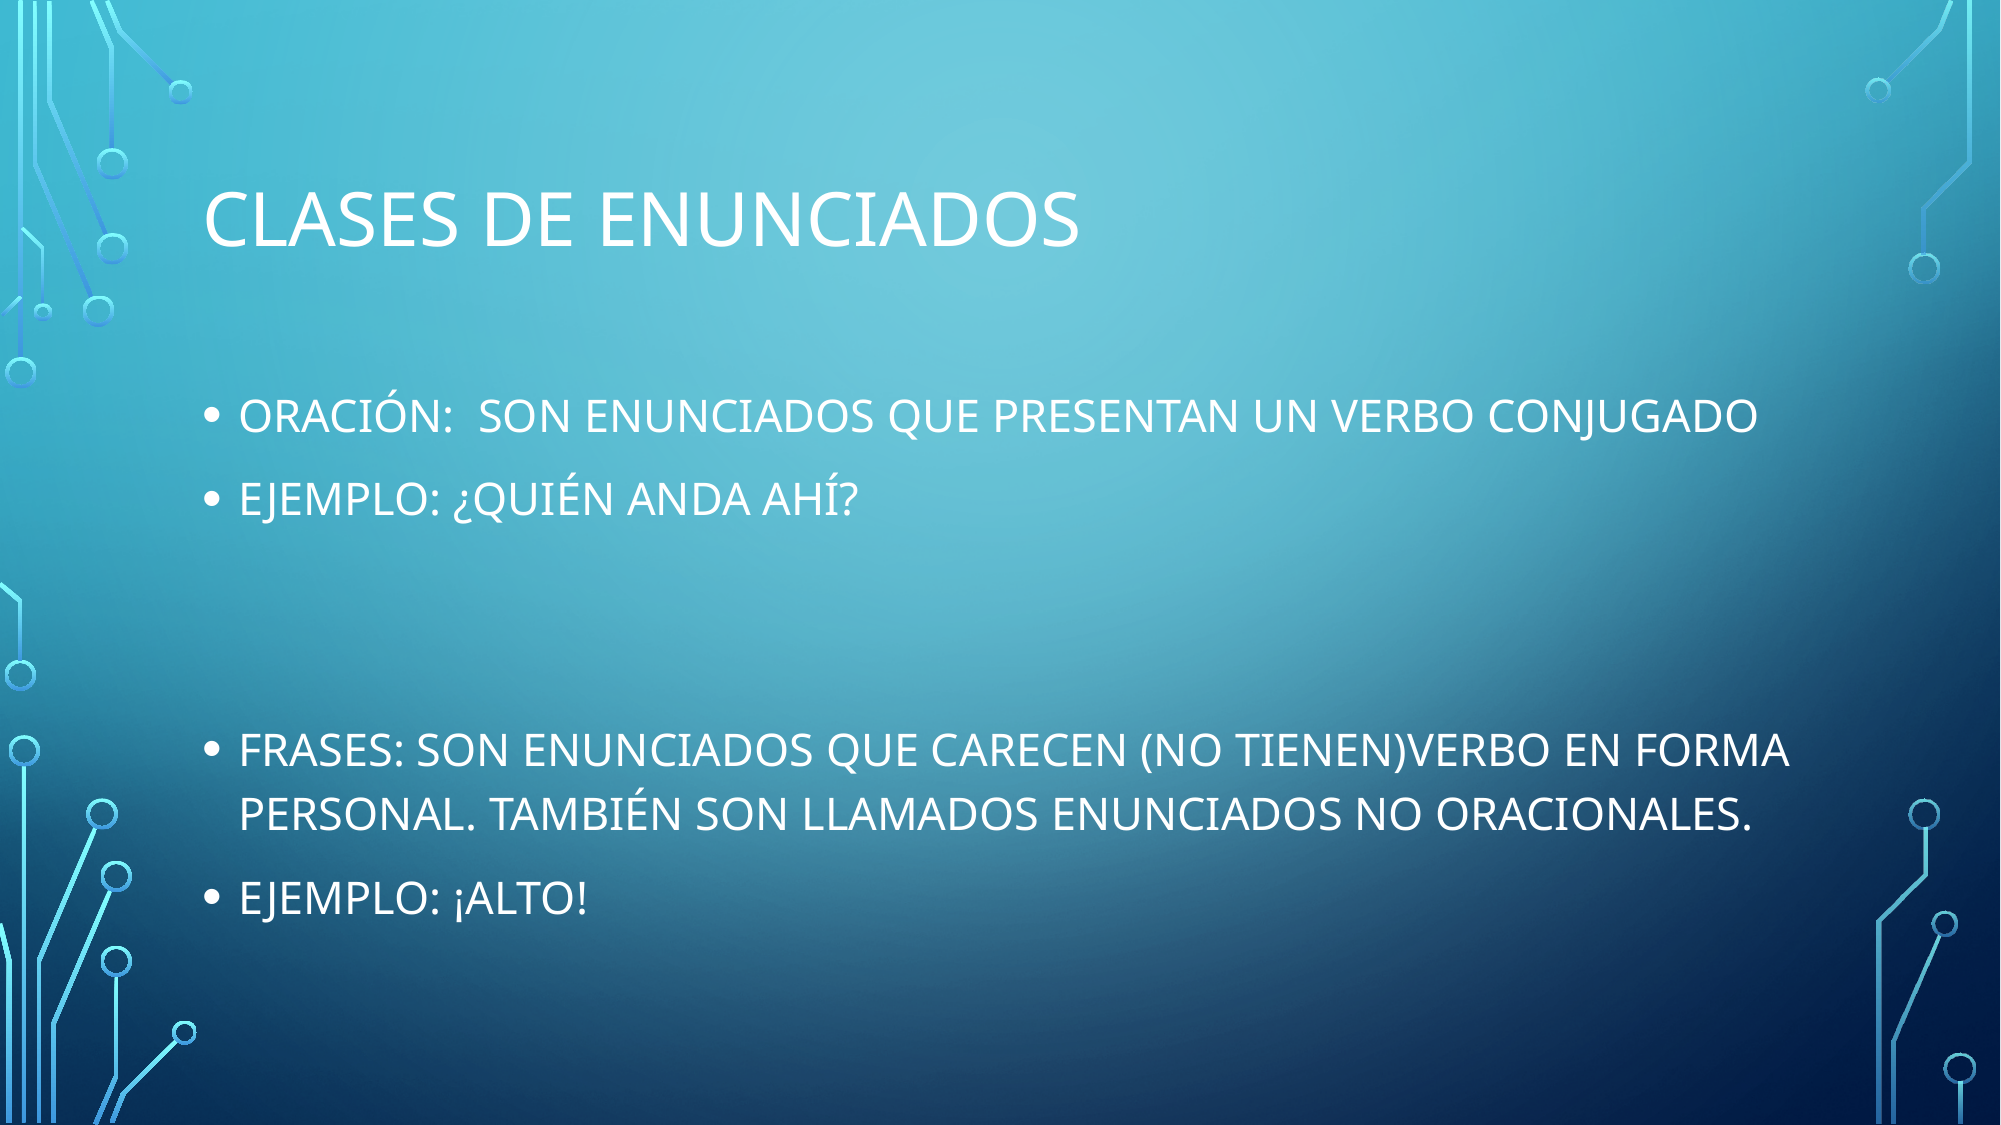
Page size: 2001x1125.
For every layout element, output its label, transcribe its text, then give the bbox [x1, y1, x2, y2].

title Clases de enunciados [187, 101, 1813, 344]
list ORACIÓN: SON ENUNCIADOS QUE PRESENTAN UN VERBO CONJUGADO EJEMPLO: ¿QUIÉN ANDA AHÍ? FRASES: SON ENUNCIADOS QUE CARECEN (NO TIENEN)VERBO EN FORMA PERSONAL. TAMBIÉN SON LLAMADOS ENUNCIADOS NO ORACIONALES. EJEMPLO: ¡ALTO! [187, 369, 1813, 950]
